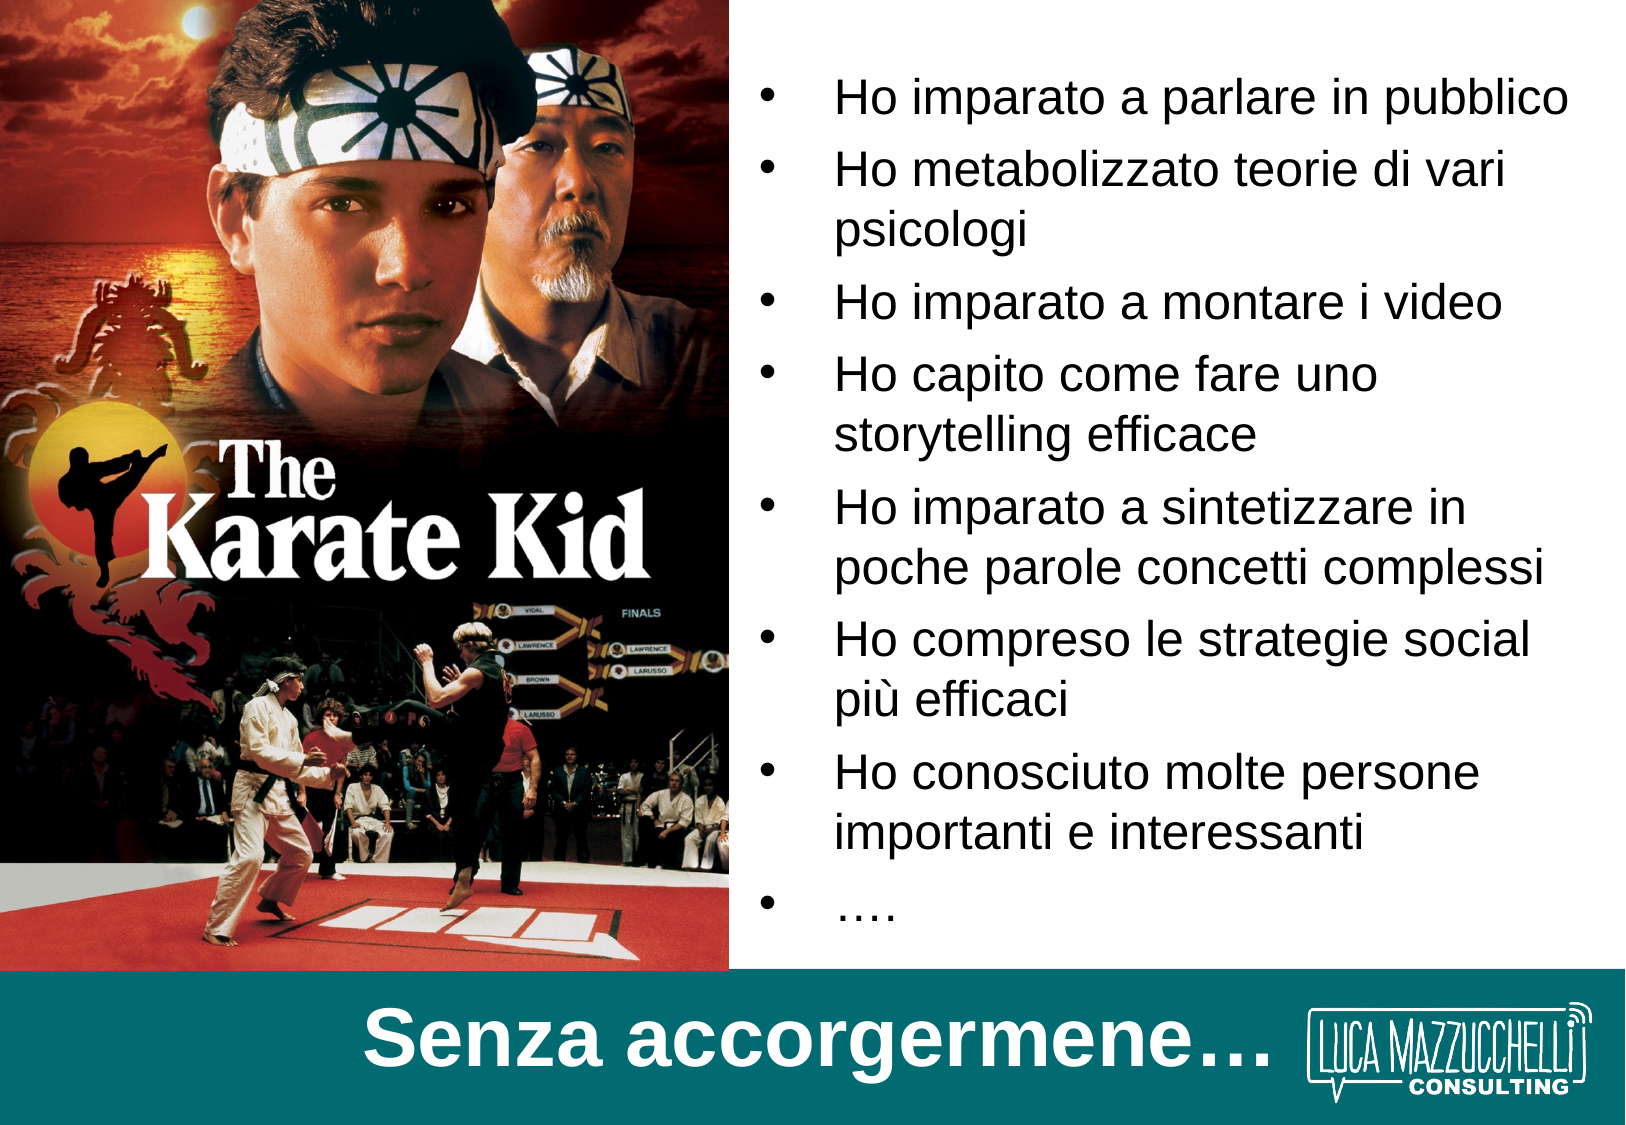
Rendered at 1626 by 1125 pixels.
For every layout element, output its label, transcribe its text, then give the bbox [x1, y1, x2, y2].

picture [0, 0, 729, 972]
text_box Ho imparato a parlare in pubblico Ho metabolizzato teorie di vari psicologi Ho imparato a montare i video Ho capito come fare uno storytelling efficace Ho imparato a sintetizzare in poche parole concetti complessi Ho compreso le strategie social più efficaci Ho conosciuto molte persone importanti e interessanti …. [751, 56, 1581, 940]
text_box Senza accorgermene… [347, 994, 1348, 1090]
